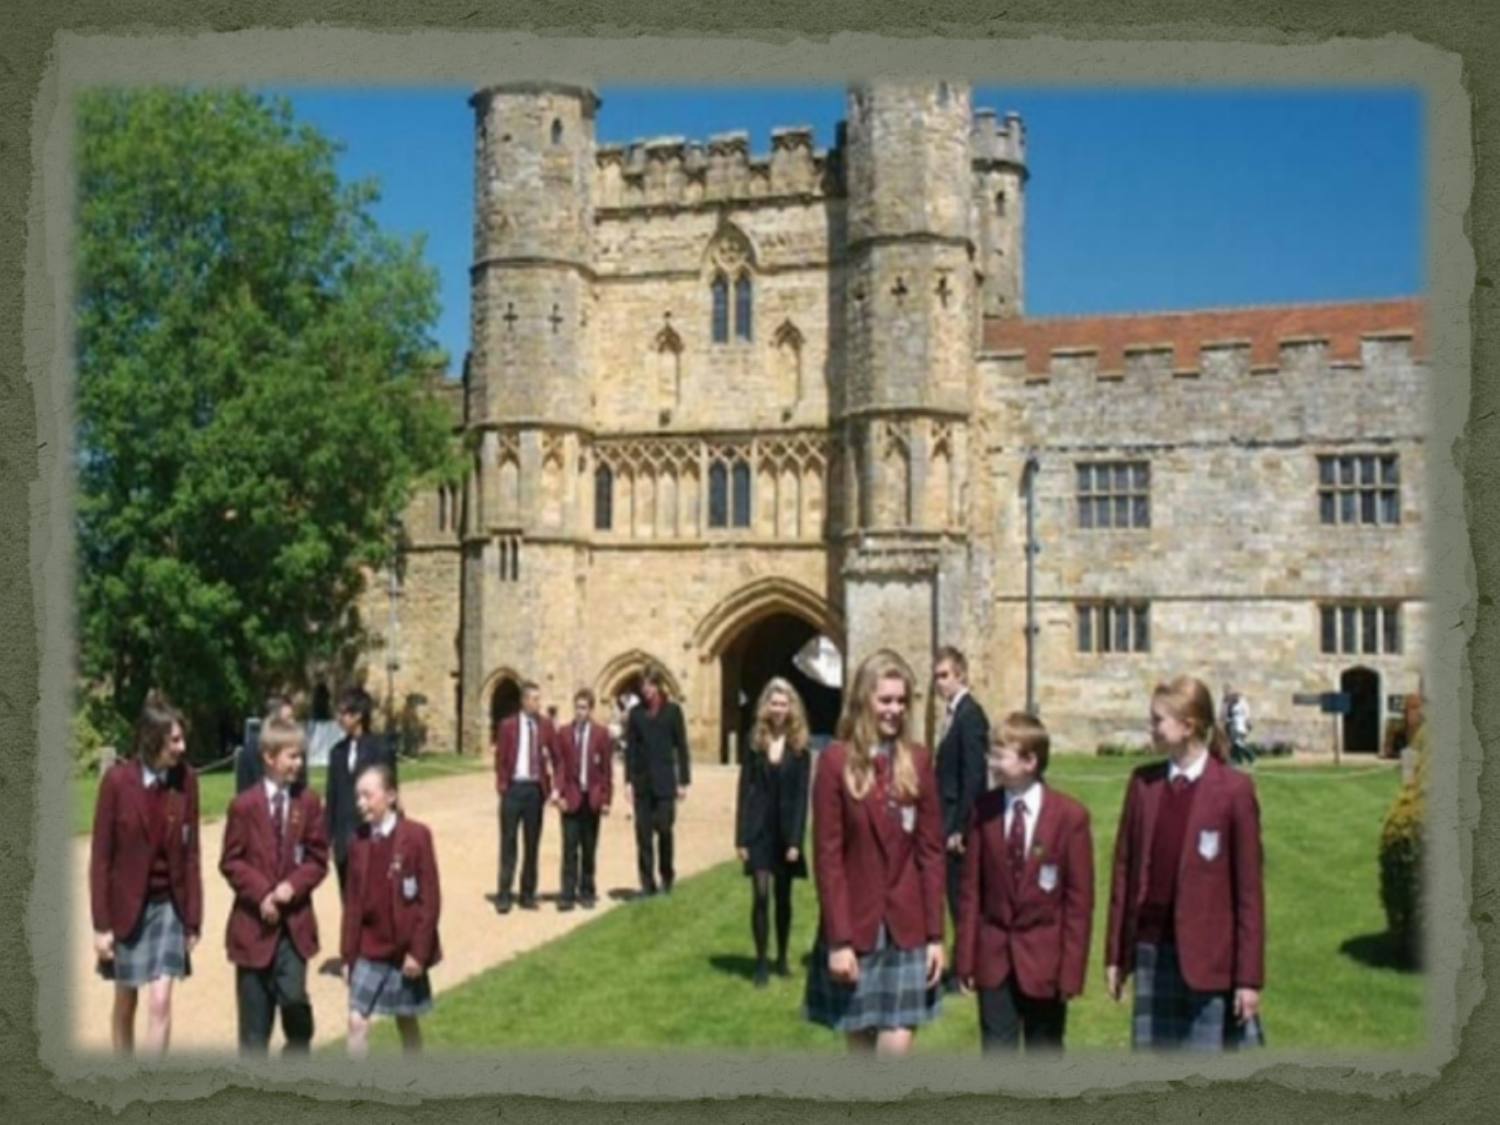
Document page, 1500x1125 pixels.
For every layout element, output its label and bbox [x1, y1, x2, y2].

picture [60, 72, 1441, 1065]
